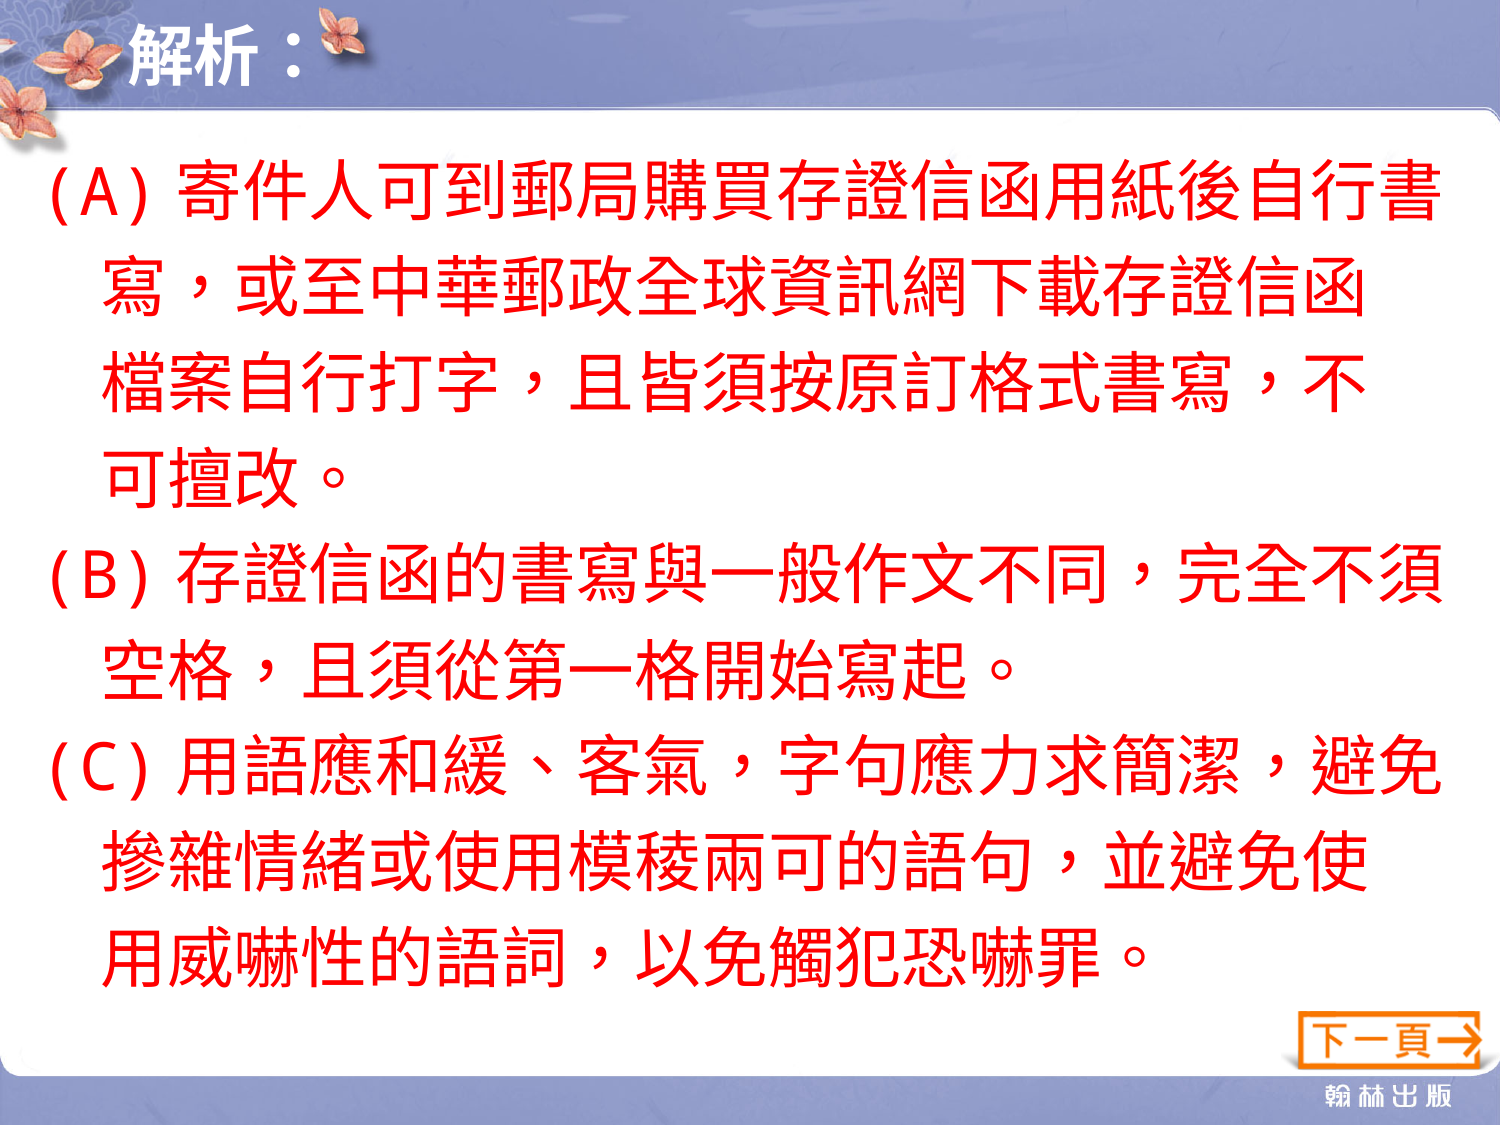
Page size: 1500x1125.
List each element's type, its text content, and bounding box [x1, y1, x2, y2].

text_box (A)寄件人可到郵局購買存證信函用紙後自行書 寫，或至中華郵政全球資訊網下載存證信函 檔案自行打字，且皆須按原訂格式書寫，不 可擅改。 (B)存證信函的書寫與一般作文不同，完全不須 空格，且須從第一格開始寫起。 (C)用語應和緩、客氣，字句應力求簡潔，避免 摻雜情緒或使用模稜兩可的語句，並避免使 用威嚇性的語詞，以免觸犯恐嚇罪。 [17, 125, 1459, 1004]
text_box [0, 940, 1382, 1040]
picture [0, 0, 1500, 1125]
text_box 解析： [112, 6, 408, 102]
